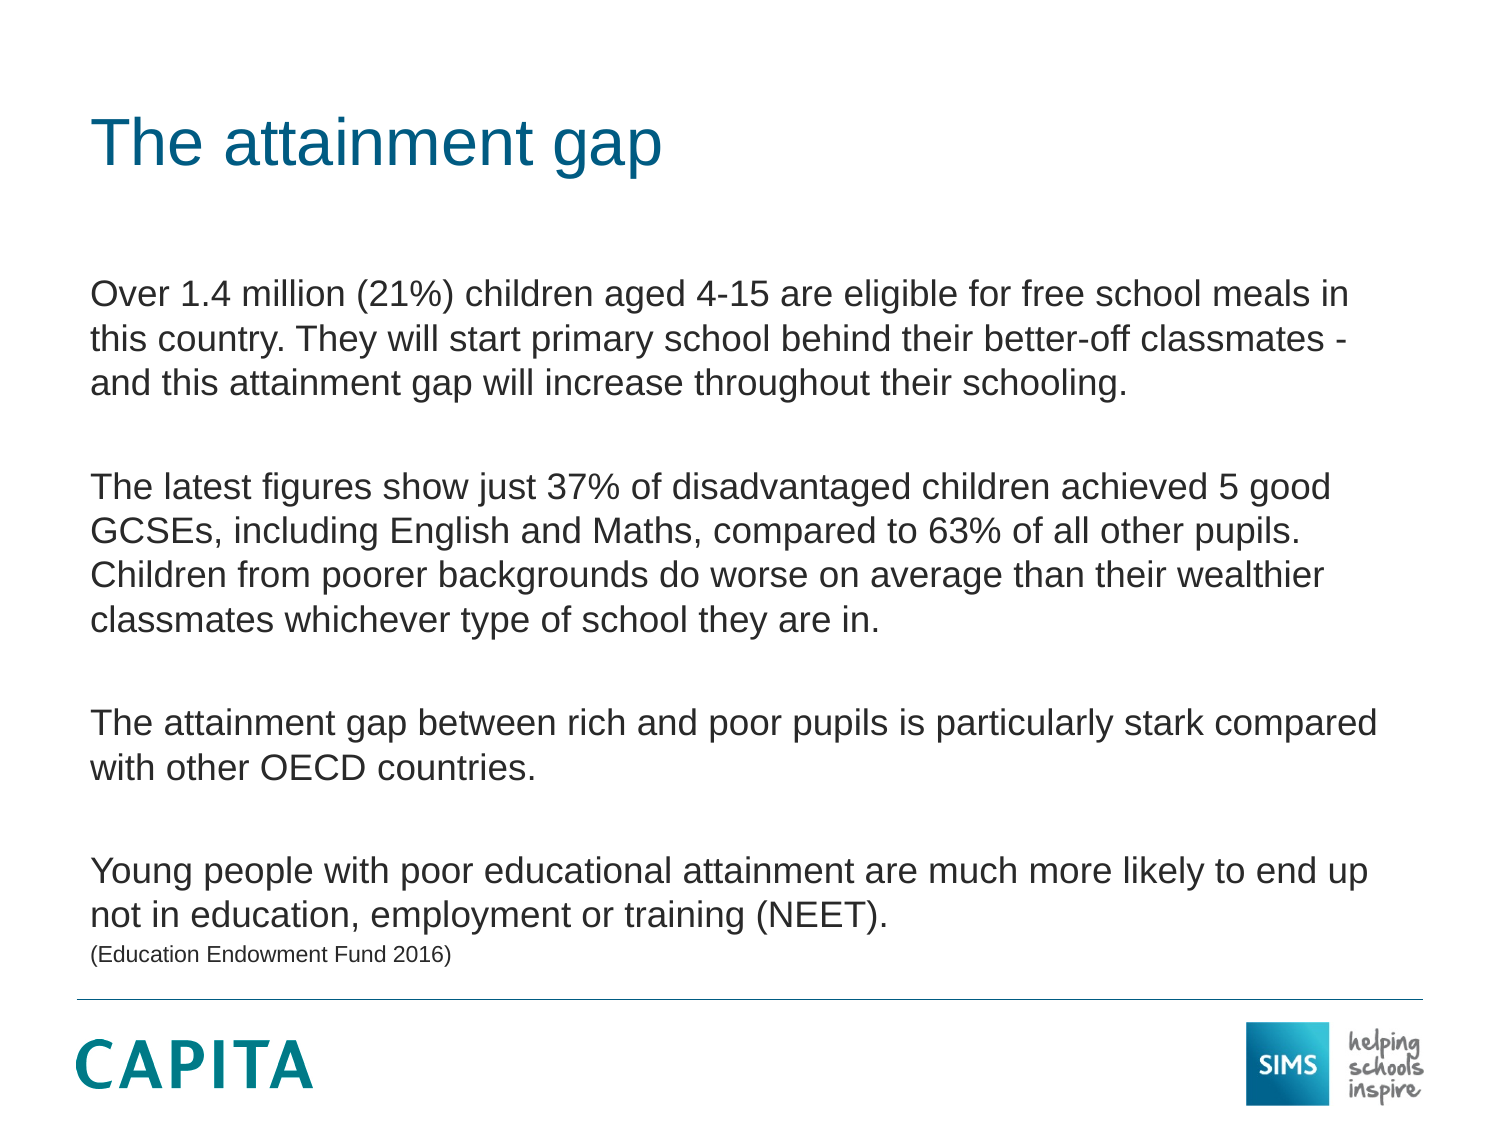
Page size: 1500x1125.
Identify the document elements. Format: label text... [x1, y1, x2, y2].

picture [76, 1039, 313, 1089]
title The attainment gap [75, 45, 1425, 233]
list Over 1.4 million (21%) children aged 4-15 are eligible for free school meals in this country. They will start primary school behind their better-off classmates - and this attainment gap will increase throughout their schooling. The latest figures show just 37% of disadvantaged children achieved 5 good GCSEs, including English and Maths, compared to 63% of all other pupils. Children from poorer backgrounds do worse on average than their wealthier classmates whichever type of school they are in. The attainment gap between rich and poor pupils is particularly stark compared with other OECD countries. Young people with poor educational attainment are much more likely to end up not in education, employment or training (NEET). (Education Endowment Fund 2016) [75, 262, 1425, 988]
picture [1246, 1022, 1424, 1106]
